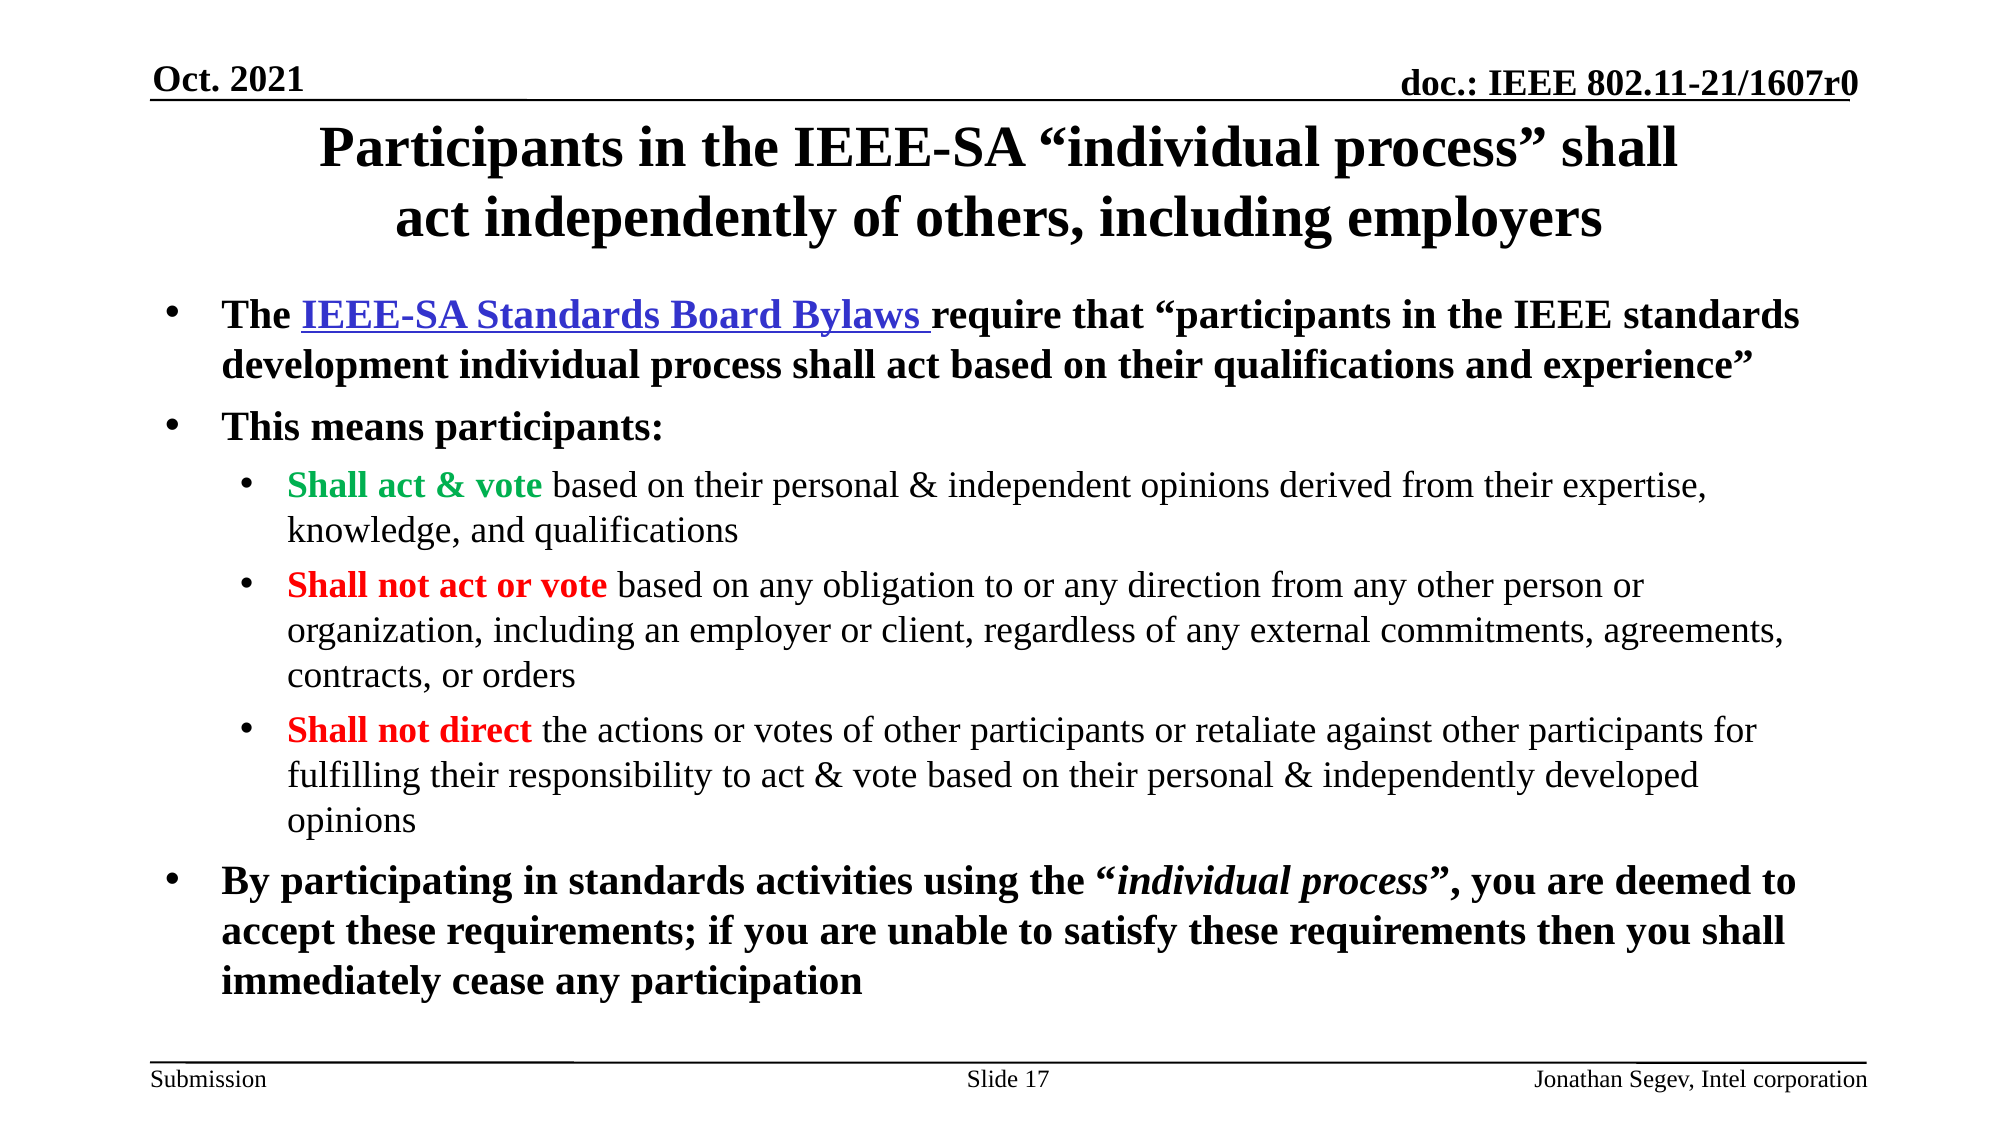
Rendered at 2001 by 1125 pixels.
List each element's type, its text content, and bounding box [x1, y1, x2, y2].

footer Jonathan Segev, Intel corporation [1171, 1061, 1869, 1093]
list The IEEE-SA Standards Board Bylaws require that “participants in the IEEE standards development individual process shall act based on their qualifications and experience” This means participants: Shall act & vote based on their personal & independent opinions derived from their expertise, knowledge, and qualifications Shall not act or vote based on any obligation to or any direction from any other person or organization, including an employer or client, regardless of any external commitments, agreements, contracts, or orders Shall not direct the actions or votes of other participants or retaliate against other participants for fulfilling their responsibility to act & vote based on their personal & independently developed opinions By participating in standards activities using the “individual process”, you are deemed to accept these requirements; if you are unable to satisfy these requirements then you shall immediately cease any participation [149, 278, 1850, 1000]
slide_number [152, 54, 563, 100]
slide_number Slide 17 [950, 1061, 1067, 1123]
title Participants in the IEEE-SA “individual process” shall act independently of others, including employers [149, 112, 1850, 244]
